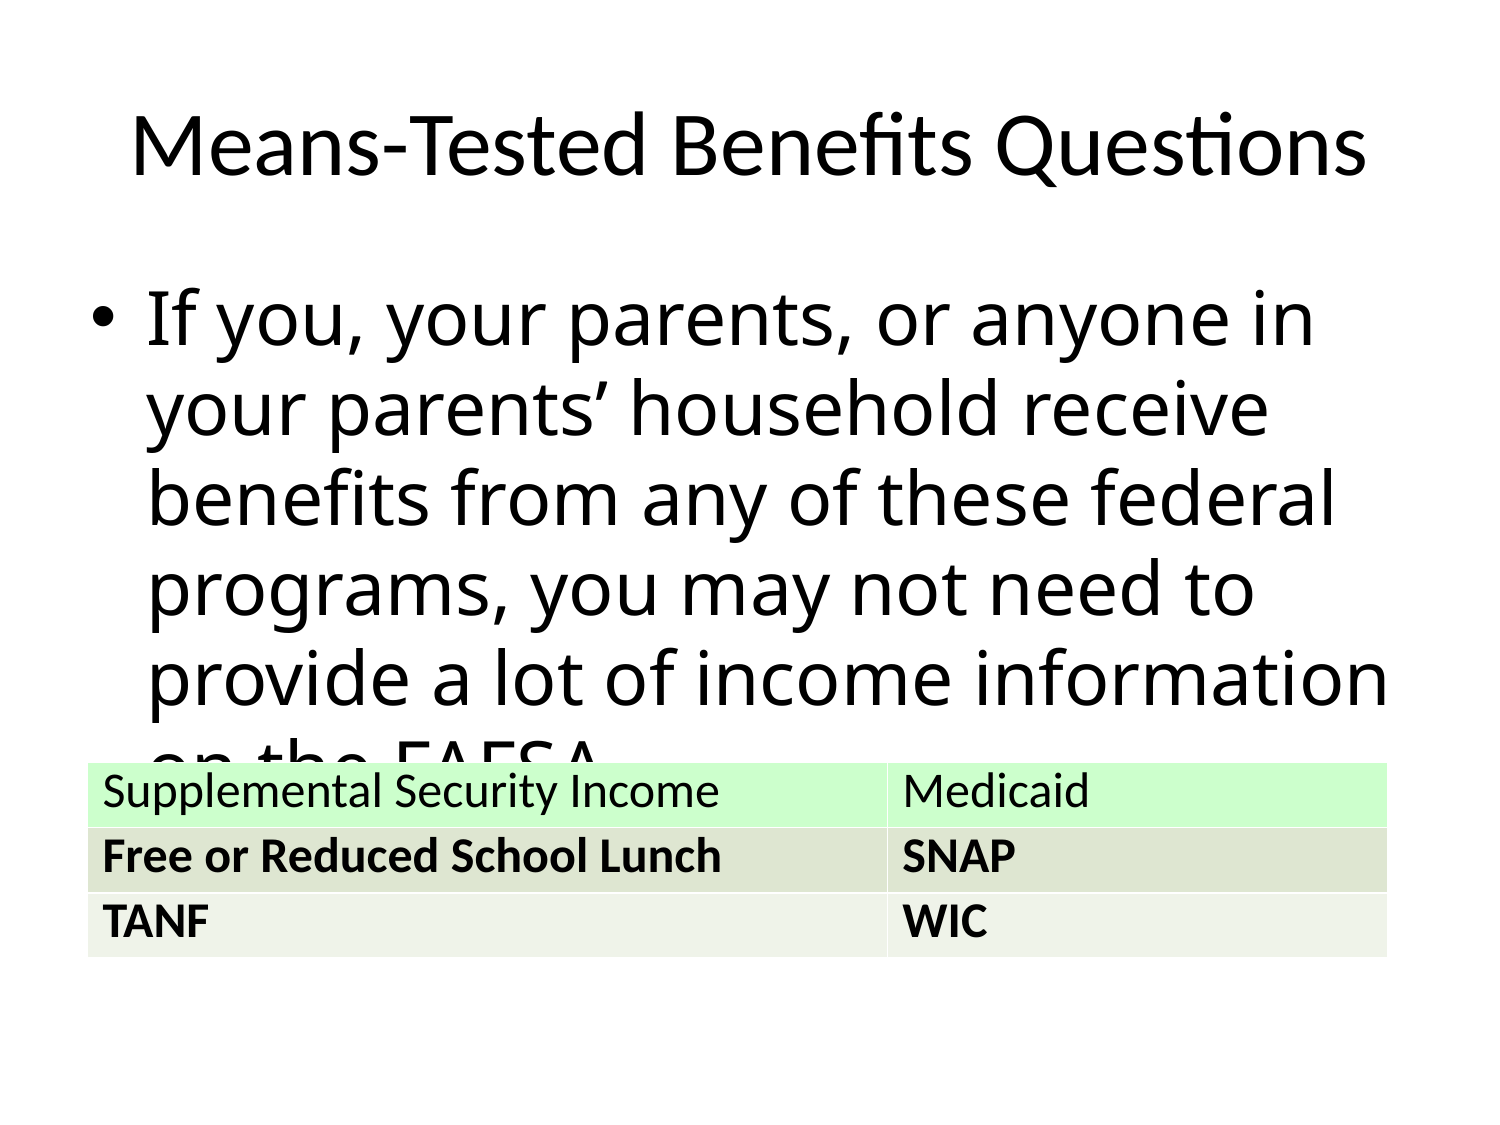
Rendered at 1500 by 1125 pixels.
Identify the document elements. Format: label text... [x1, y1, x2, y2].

table_header Medicaid [888, 763, 1387, 827]
table_cell Free or Reduced School Lunch [88, 828, 887, 892]
table_cell SNAP [888, 828, 1387, 892]
table_cell WIC [888, 894, 1387, 957]
list If you, your parents, or anyone in your parents’ household receive benefits from any of these federal programs, you may not need to provide a lot of income information on the FAFSA [75, 262, 1425, 1100]
title Means-Tested Benefits Questions [75, 45, 1425, 233]
table_header Supplemental Security Income [88, 763, 887, 827]
table_cell TANF [88, 894, 887, 957]
